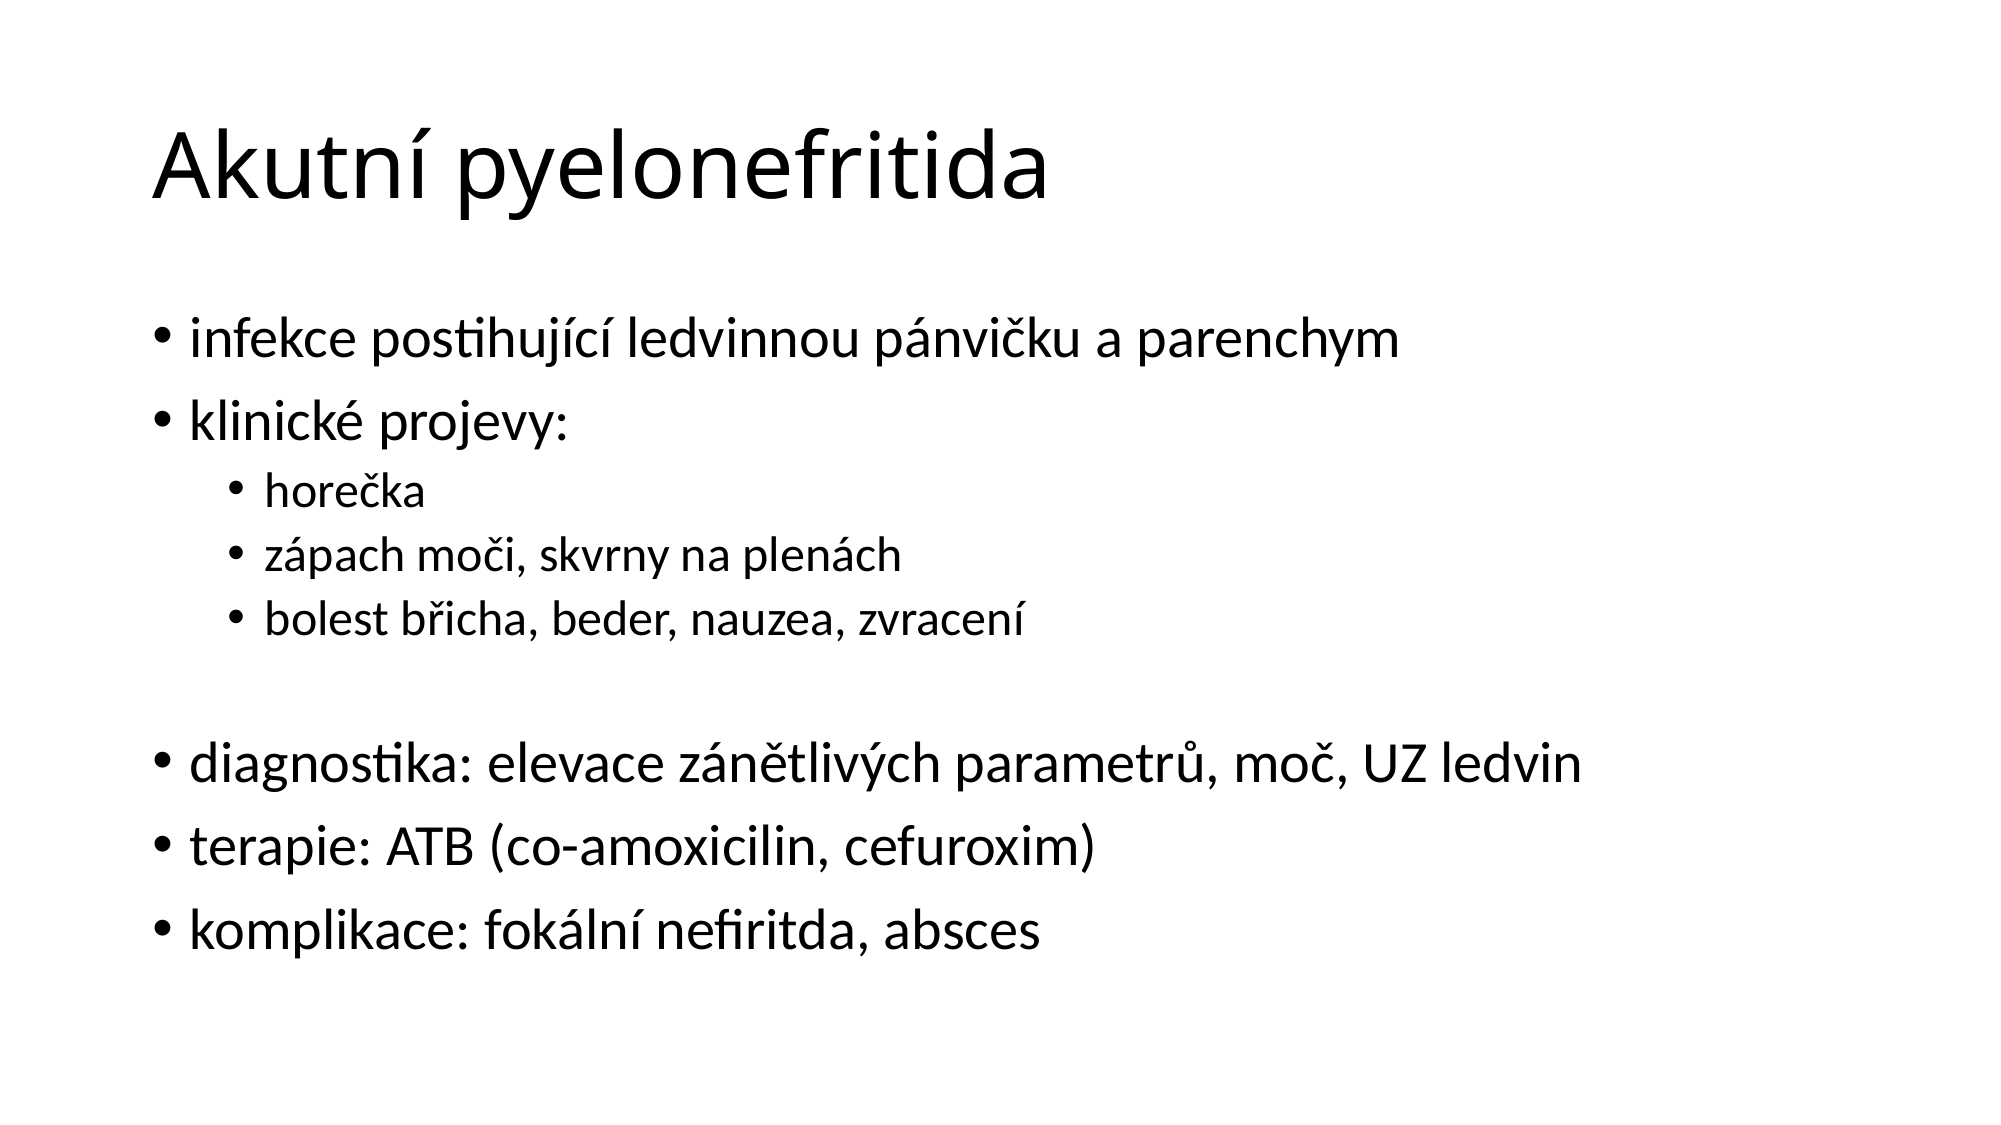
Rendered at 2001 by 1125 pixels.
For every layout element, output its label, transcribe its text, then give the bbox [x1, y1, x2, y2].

title Akutní pyelonefritida [137, 59, 1863, 278]
list infekce postihující ledvinnou pánvičku a parenchym klinické projevy: horečka zápach moči, skvrny na plenách bolest břicha, beder, nauzea, zvracení diagnostika: elevace zánětlivých parametrů, moč, UZ ledvin terapie: ATB (co-amoxicilin, cefuroxim) komplikace: fokální nefiritda, absces [137, 299, 1863, 1014]
